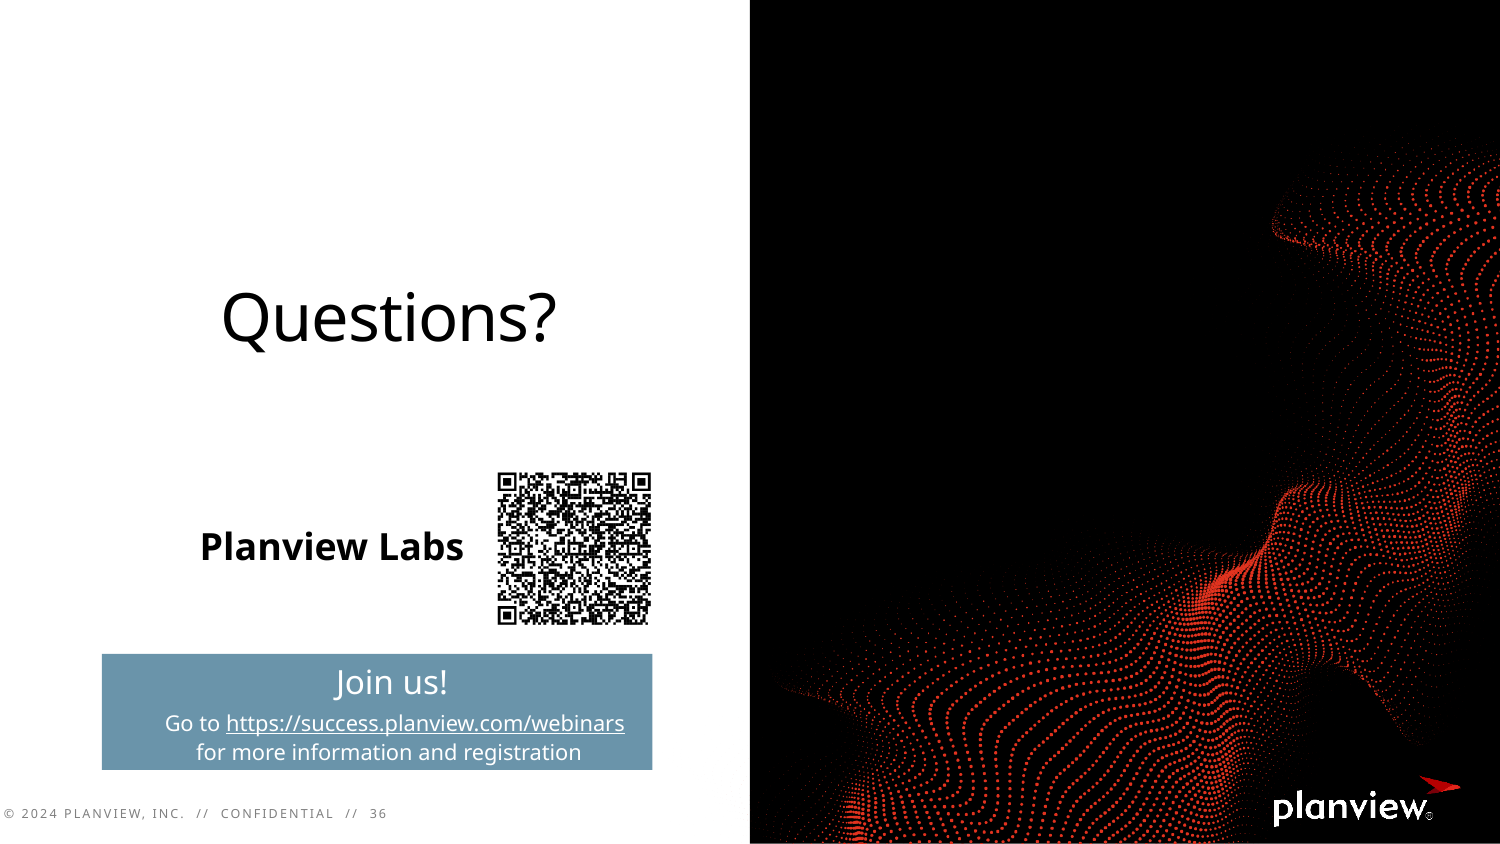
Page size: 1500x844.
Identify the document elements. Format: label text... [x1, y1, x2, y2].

text_box Join us! [100, 652, 654, 772]
text_box Go to https://success.planview.com/webinars for more information and registration [126, 701, 665, 773]
title Questions? [75, 281, 703, 433]
text_box Planview Labs [184, 515, 480, 576]
picture [0, 0, 1500, 844]
